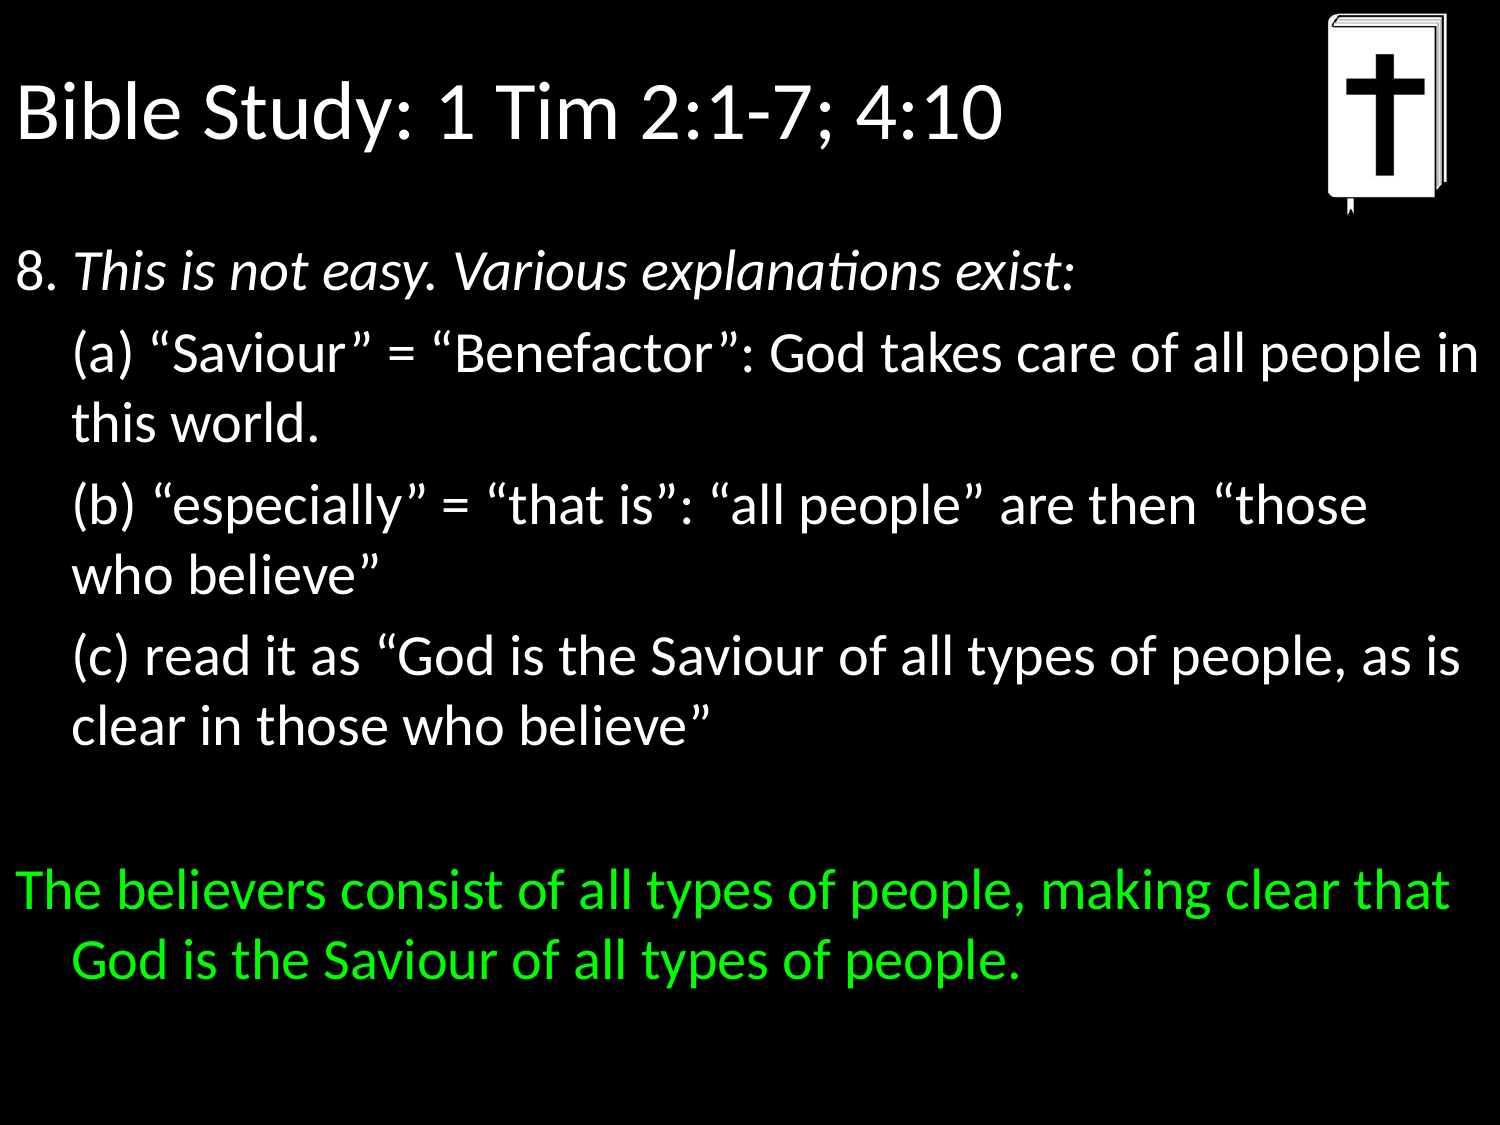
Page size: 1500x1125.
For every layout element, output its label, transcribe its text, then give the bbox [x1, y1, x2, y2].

title Bible Study: 1 Tim 2:1-7; 4:10 [0, 0, 1274, 213]
list 8. This is not easy. Various explanations exist: (a) “Saviour” = “Benefactor”: God takes care of all people in this world. (b) “especially” = “that is”: “all people” are then “those who believe” (c) read it as “God is the Saviour of all types of people, as is clear in those who believe” The believers consist of all types of people, making clear that God is the Saviour of all types of people. [0, 224, 1500, 1125]
picture [1274, 0, 1500, 225]
